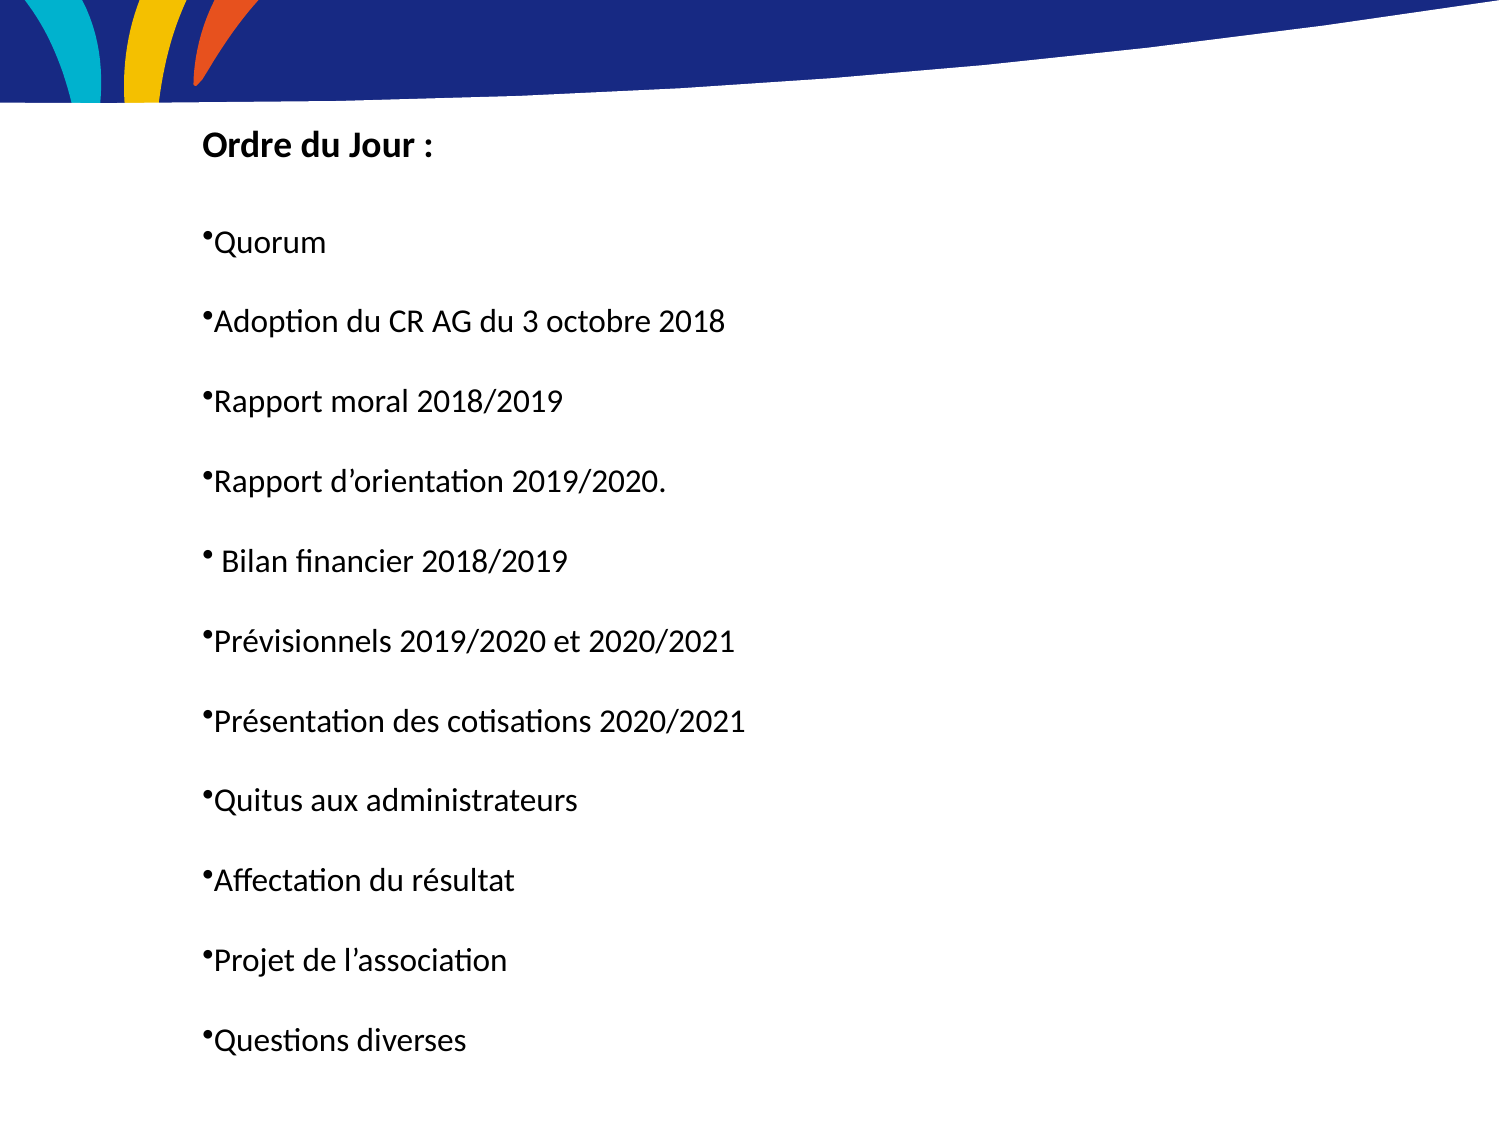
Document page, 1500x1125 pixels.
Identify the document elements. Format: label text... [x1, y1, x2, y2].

text_box Ordre du Jour : Quorum Adoption du CR AG du 3 octobre 2018 Rapport moral 2018/2019 Rapport d’orientation 2019/2020. Bilan financier 2018/2019 Prévisionnels 2019/2020 et 2020/2021 Présentation des cotisations 2020/2021 Quitus aux administrateurs Affectation du résultat Projet de l’association Questions diverses [187, 112, 1313, 1066]
